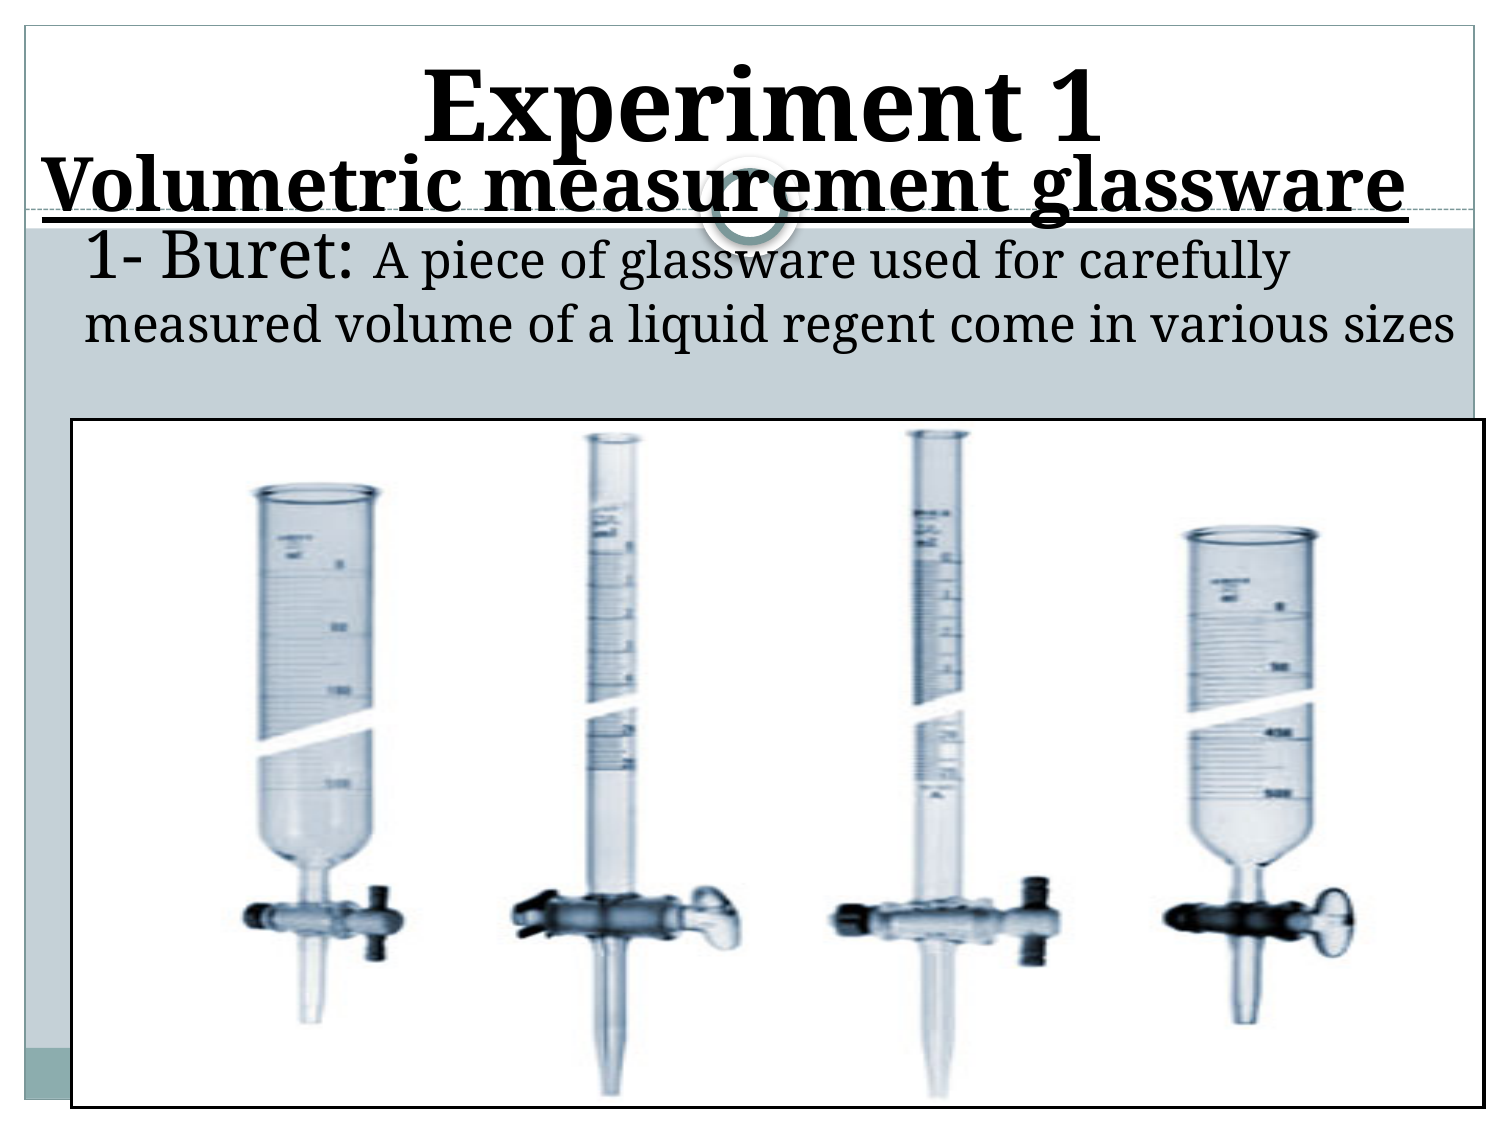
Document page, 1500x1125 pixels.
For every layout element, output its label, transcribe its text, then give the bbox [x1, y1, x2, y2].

text_box Experiment 1 [407, 33, 1122, 169]
picture [72, 420, 1483, 1107]
text_box 1- Buret: A piece of glassware used for carefully measured volume of a liquid regent come in various sizes [70, 204, 1500, 360]
text_box Volumetric measurement glassware [26, 129, 1424, 234]
